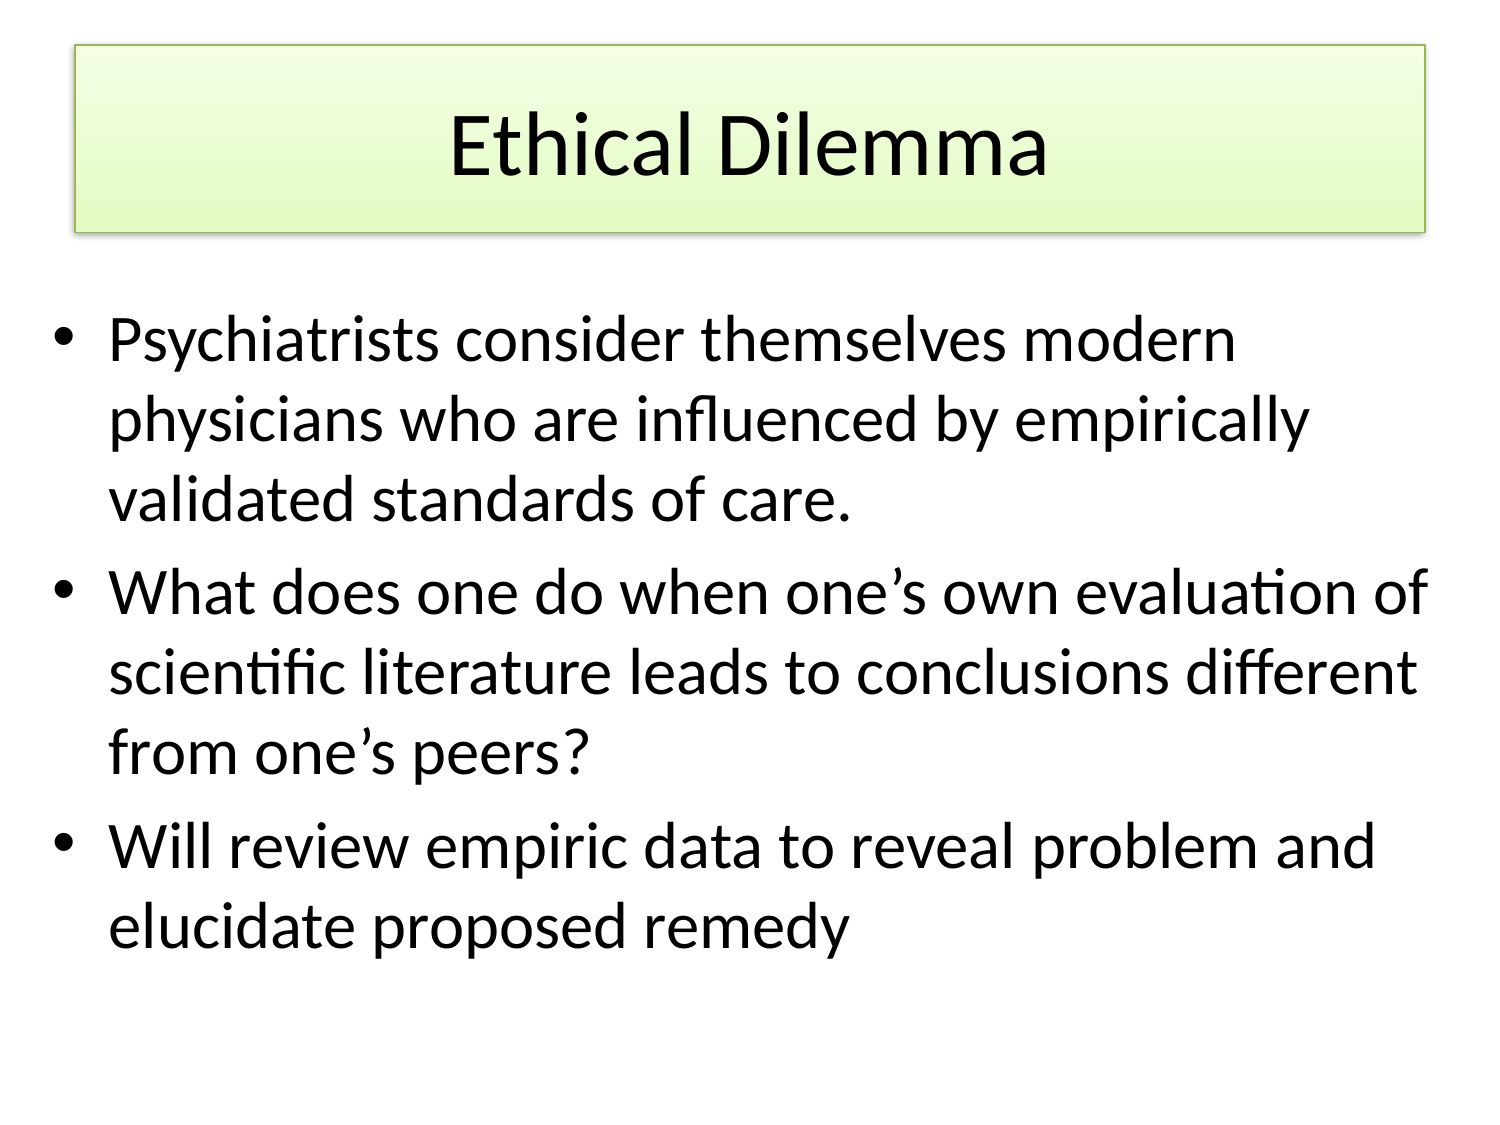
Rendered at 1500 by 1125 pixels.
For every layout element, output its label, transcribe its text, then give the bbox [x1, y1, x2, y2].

title Ethical Dilemma [74, 44, 1426, 233]
list Psychiatrists consider themselves modern physicians who are influenced by empirically validated standards of care. What does one do when one’s own evaluation of scientific literature leads to conclusions different from one’s peers? Will review empiric data to reveal problem and elucidate proposed remedy [37, 287, 1475, 1063]
